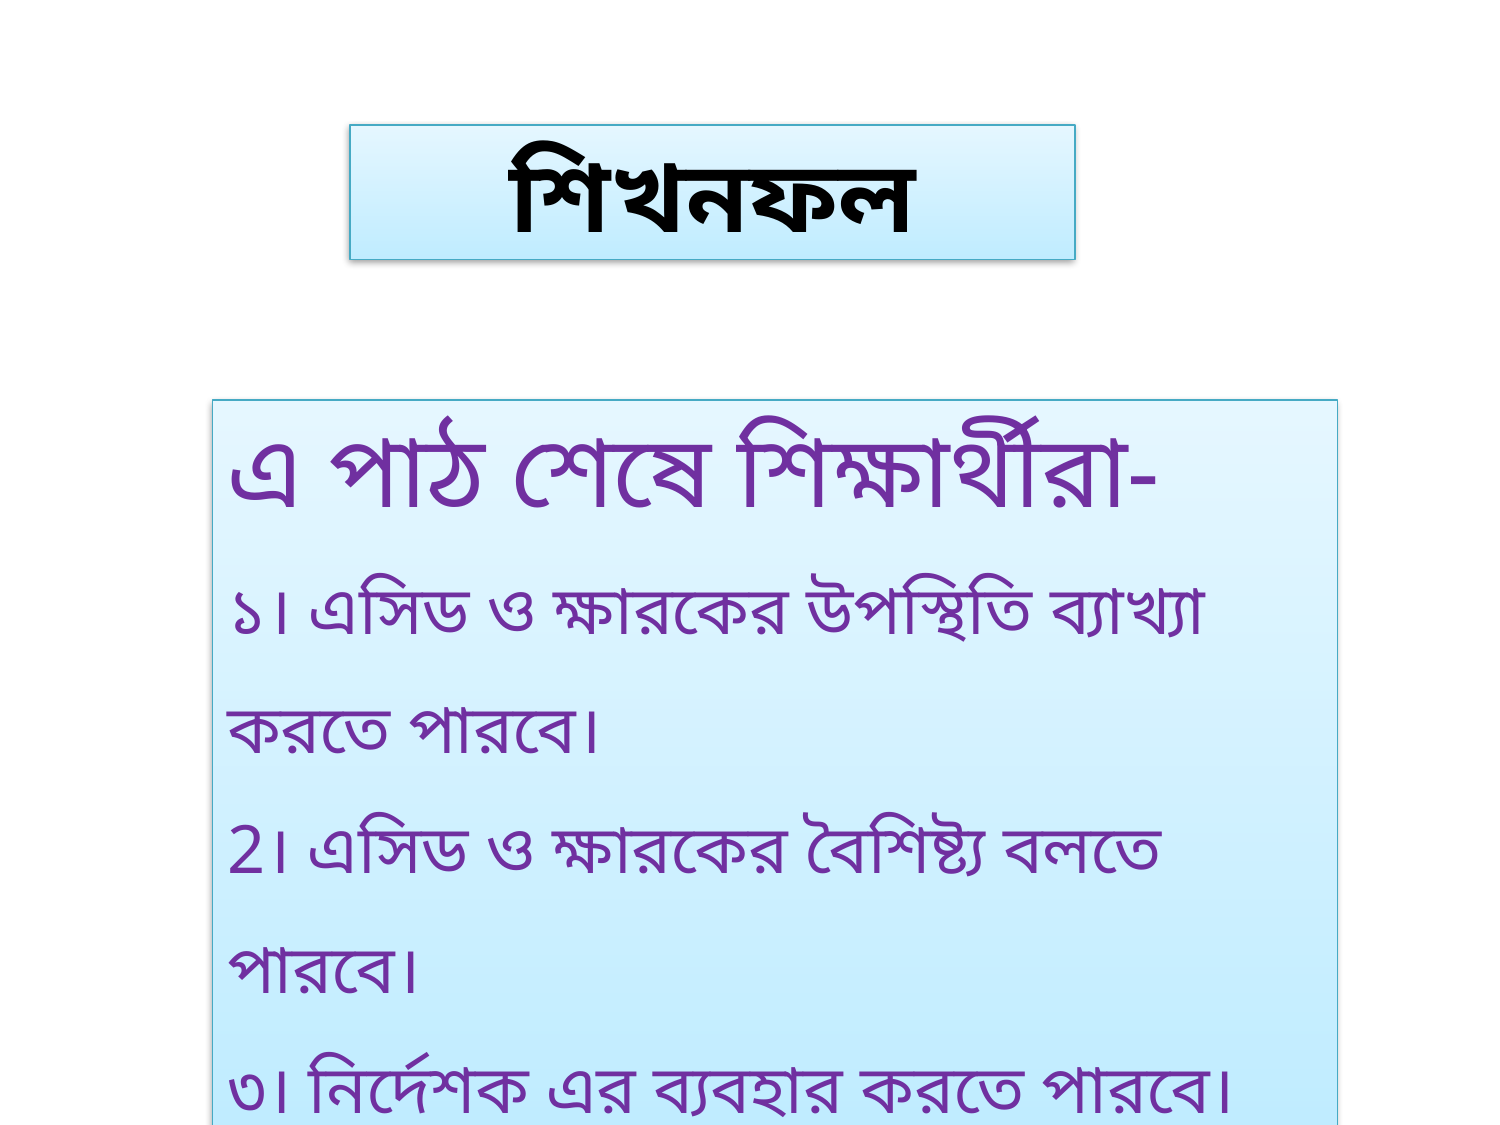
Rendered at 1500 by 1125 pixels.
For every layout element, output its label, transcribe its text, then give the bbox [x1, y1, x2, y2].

text_box এ পাঠ শেষে শিক্ষার্থীরা- ১। এসিড ও ক্ষারকের উপস্থিতি ব্যাখ্যা করতে পারবে। 2। এসিড ও ক্ষারকের বৈশিষ্ট্য বলতে পারবে। ৩। নির্দেশক এর ব্যবহার করতে পারবে। [212, 399, 1338, 1125]
text_box শিখনফল [349, 124, 1076, 260]
